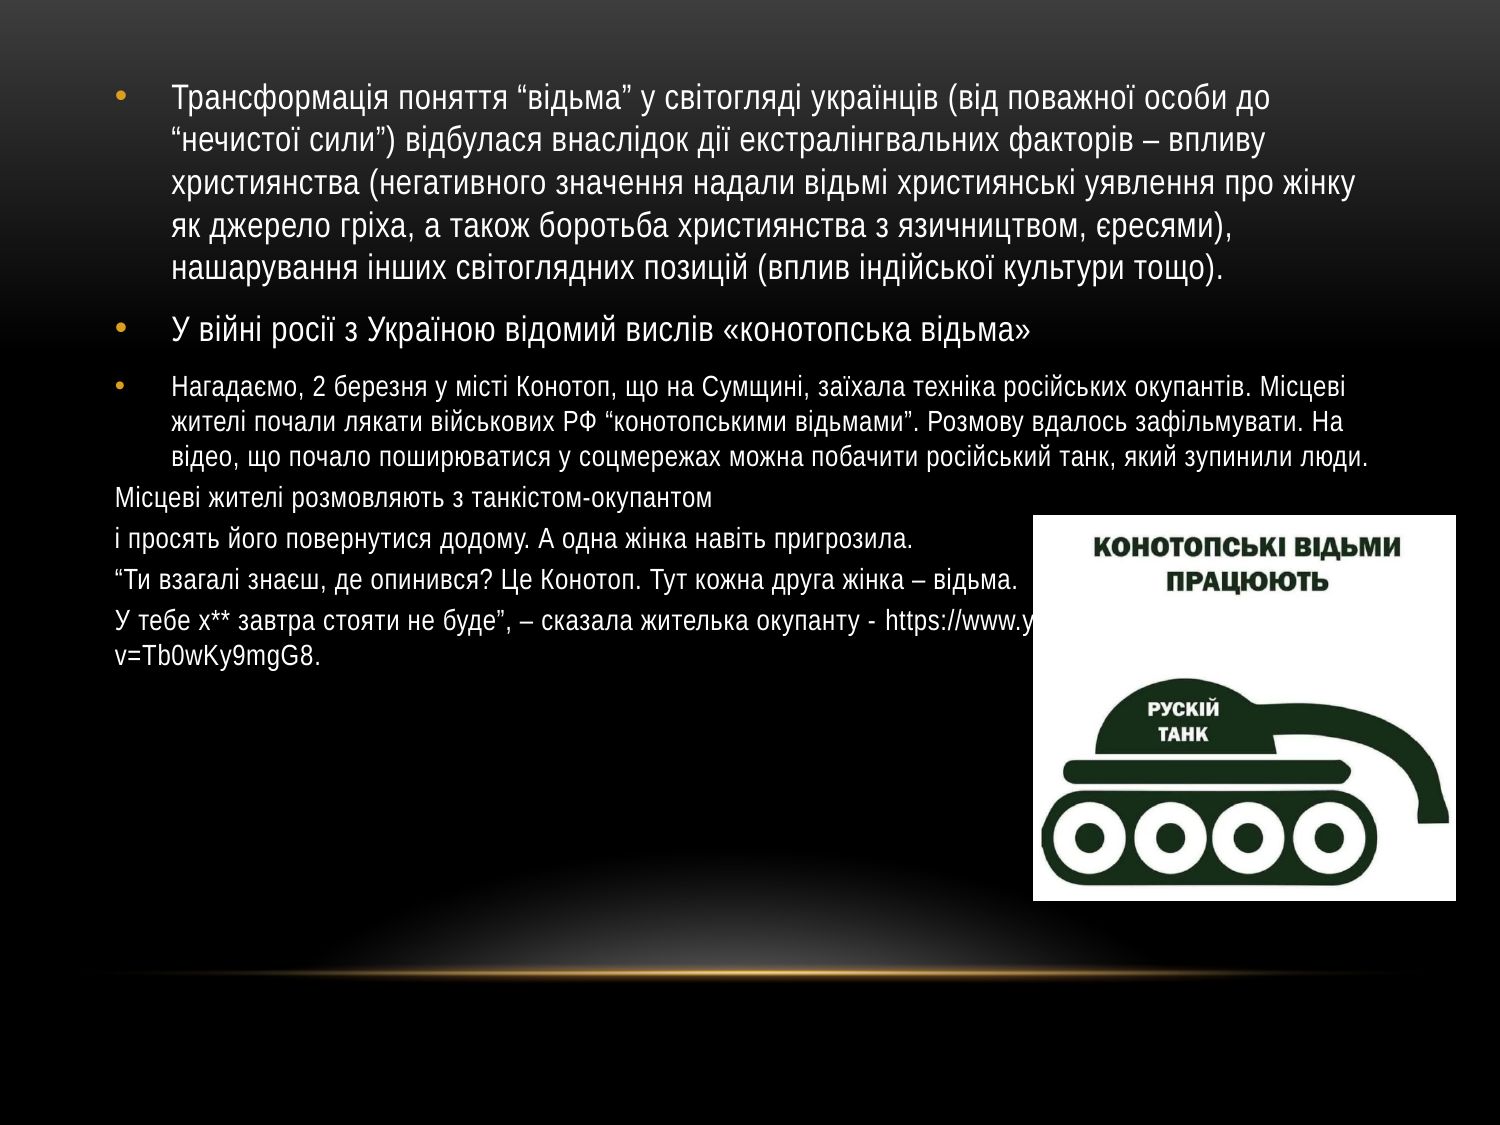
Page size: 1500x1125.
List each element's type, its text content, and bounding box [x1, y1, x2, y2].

list Трансформація поняття “відьма” у світогляді українців (від поважної особи до “нечистої сили”) відбулася внаслідок дії екстралінгвальних факторів – впливу християнства (негативного значення надали відьмі християнські уявлення про жінку як джерело гріха, а також боротьба християнства з язичництвом, єресями), нашарування інших світоглядних позицій (вплив індійської культури тощо). У війні росії з Україною відомий вислів «конотопська відьма» Нагадаємо, 2 березня у місті Конотоп, що на Сумщині, заїхала техніка російських окупантів. Місцеві жителі почали лякати військових РФ “конотопськими відьмами”. Розмову вдалось зафільмувати. На відео, що почало поширюватися у соцмережах можна побачити російський танк, який зупинили люди. Місцеві жителі розмовляють з танкістом-окупантом і просять його повернутися додому. А одна жінка навіть пригрозила. “Ти взагалі знаєш, де опинився? Це Конотоп. Тут кожна друга жінка – відьма. У тебе х** завтра стояти не буде”, – сказала жителька окупанту - https://www.youtube.com/watch?v=Tb0wKy9mgG8. [99, 66, 1400, 938]
picture [0, 0, 1500, 1125]
